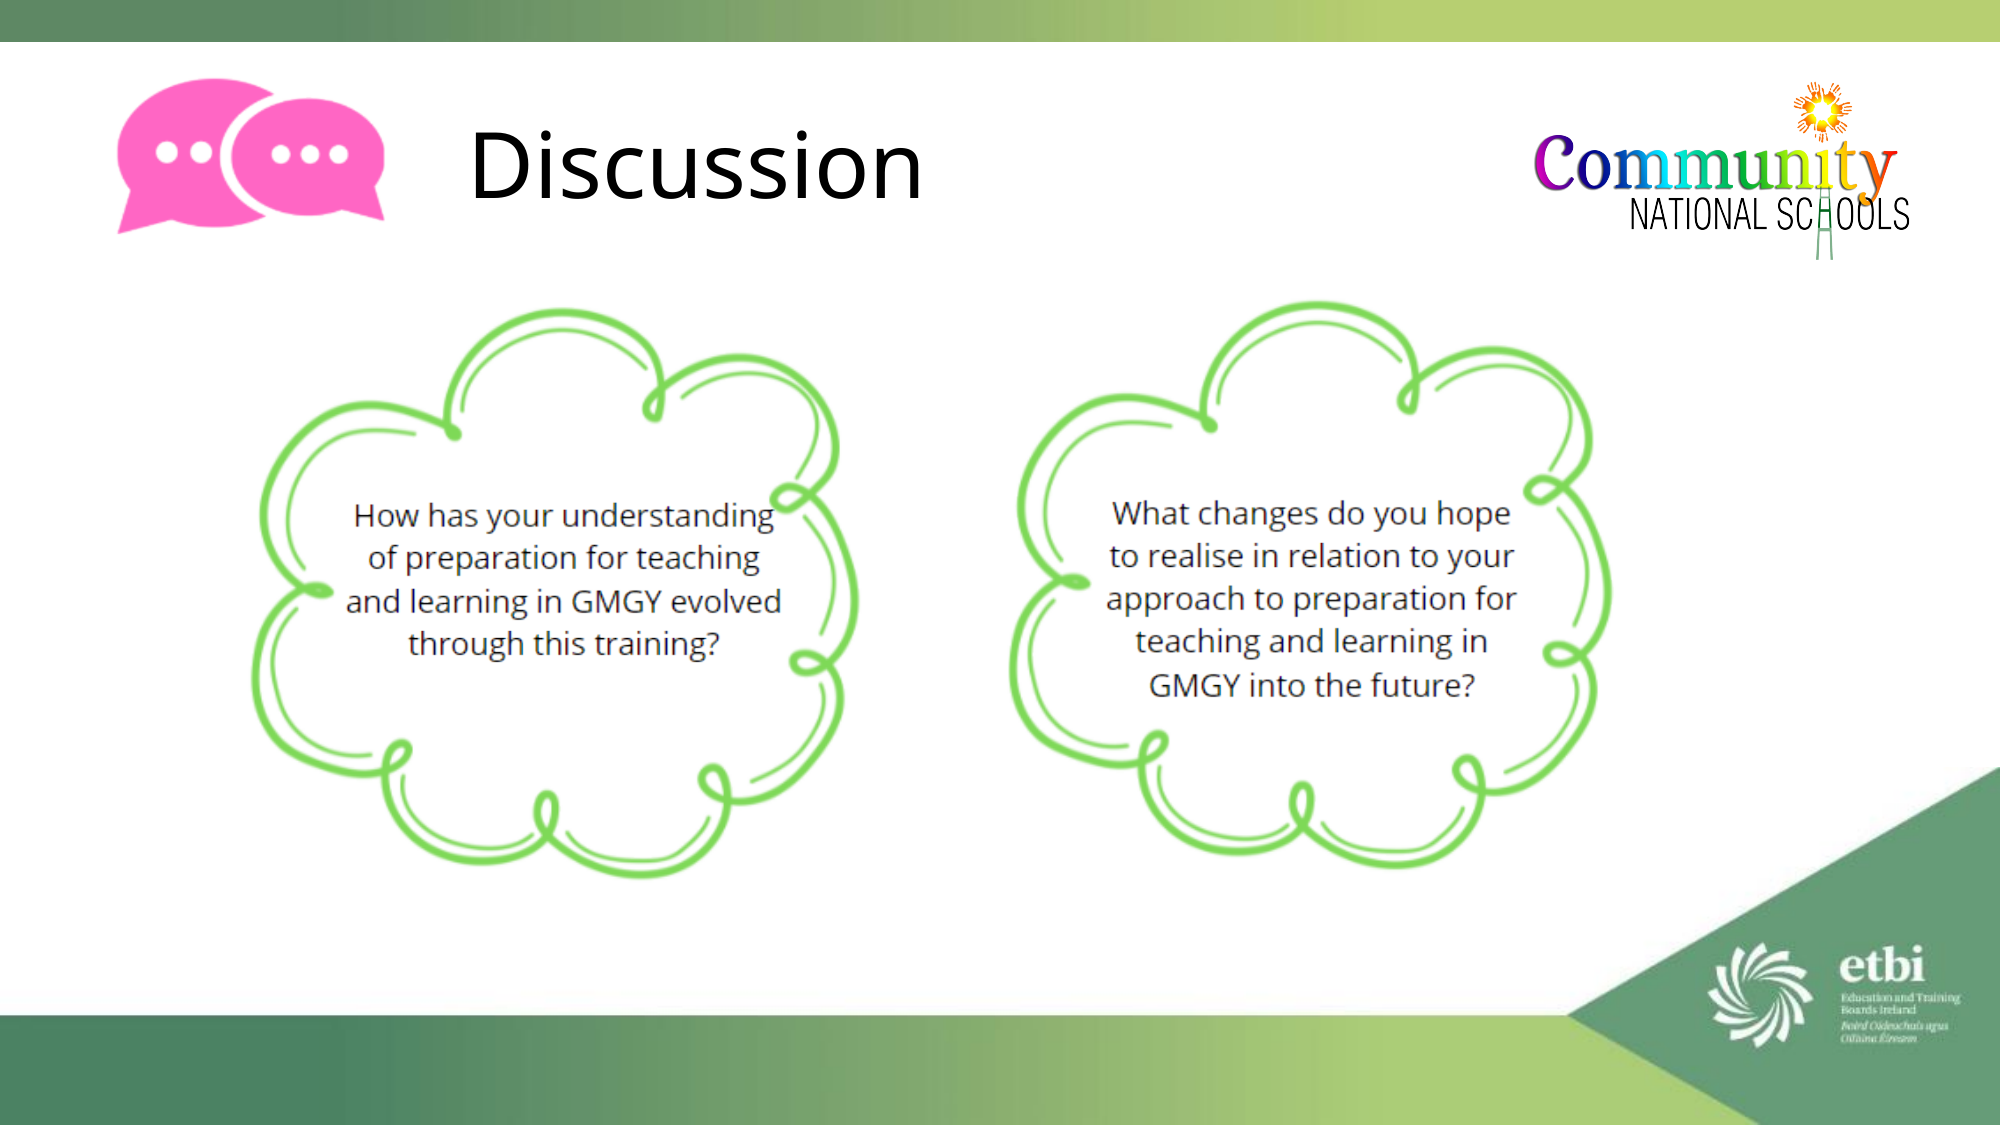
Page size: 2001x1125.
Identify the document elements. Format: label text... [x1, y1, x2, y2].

picture [0, 0, 2000, 1125]
title Discussion [452, 59, 1505, 278]
